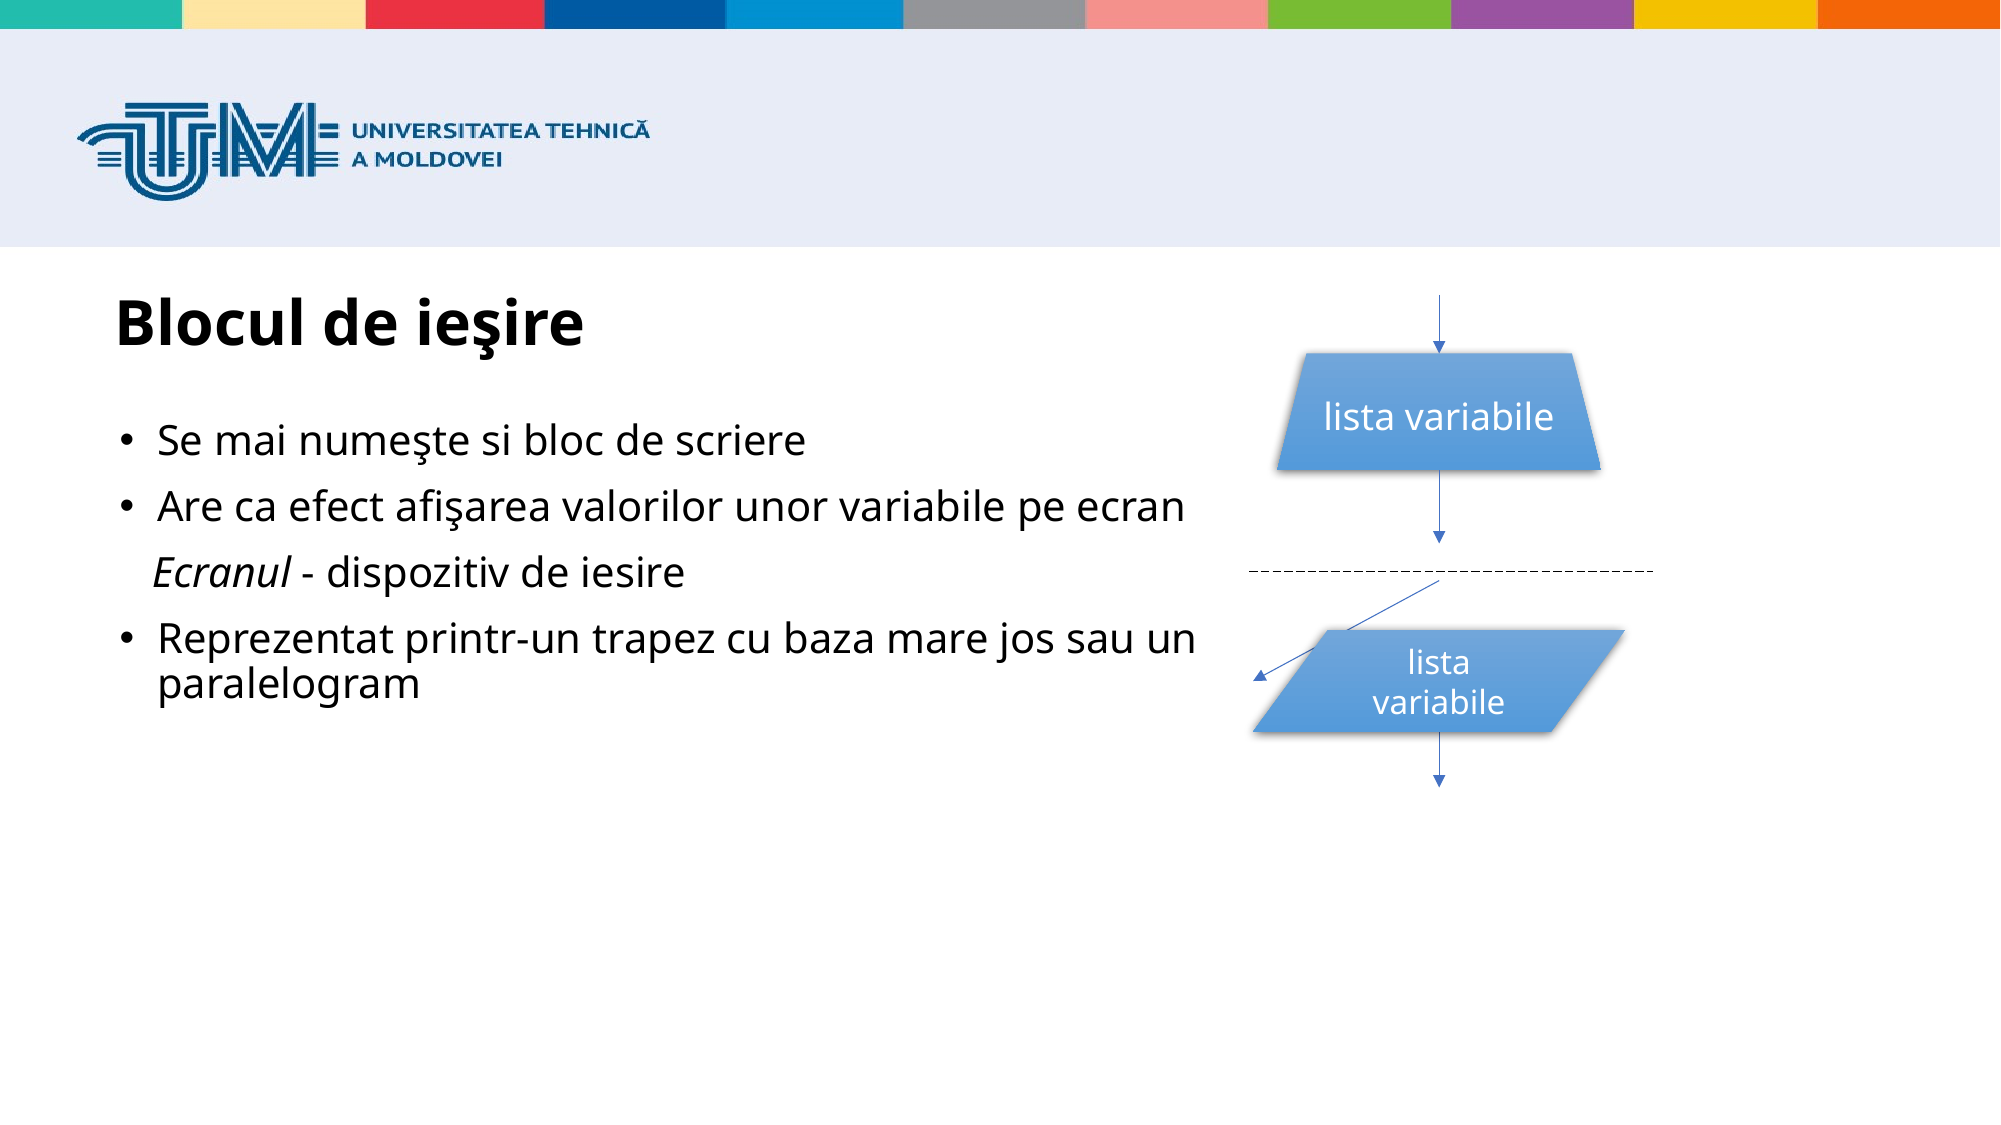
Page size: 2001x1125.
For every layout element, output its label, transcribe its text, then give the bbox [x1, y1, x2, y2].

title Blocul de ieşire [99, 278, 1183, 372]
text_box lista variabile [1253, 630, 1626, 732]
list Se mai numeşte si bloc de scriere Are ca efect afişarea valorilor unor variabile pe ecran Ecranul - dispozitiv de iesire Reprezentat printr-un trapez cu baza mare jos sau un paralelogram [104, 411, 1830, 810]
picture [0, 0, 2001, 1125]
text_box lista variabile [1277, 353, 1602, 471]
